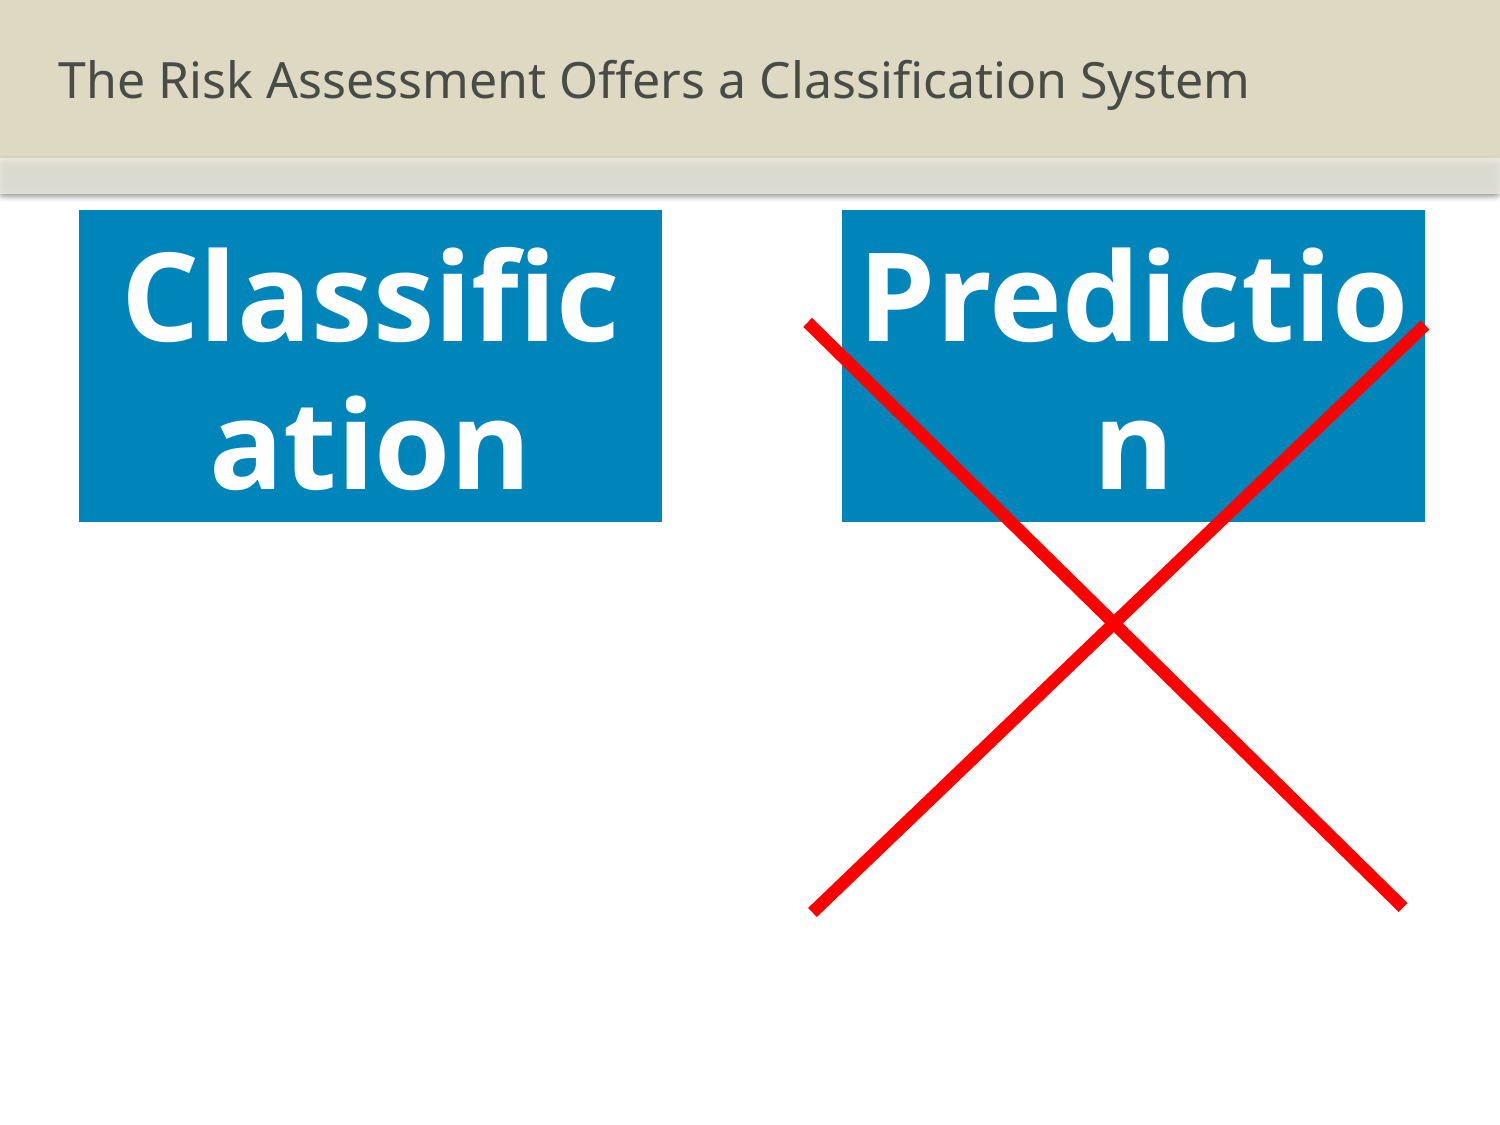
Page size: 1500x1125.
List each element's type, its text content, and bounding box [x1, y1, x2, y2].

title The Risk Assessment Offers a Classification System [43, 0, 1469, 158]
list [77, 207, 1428, 1026]
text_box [1405, 324, 1426, 913]
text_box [807, 322, 1404, 908]
